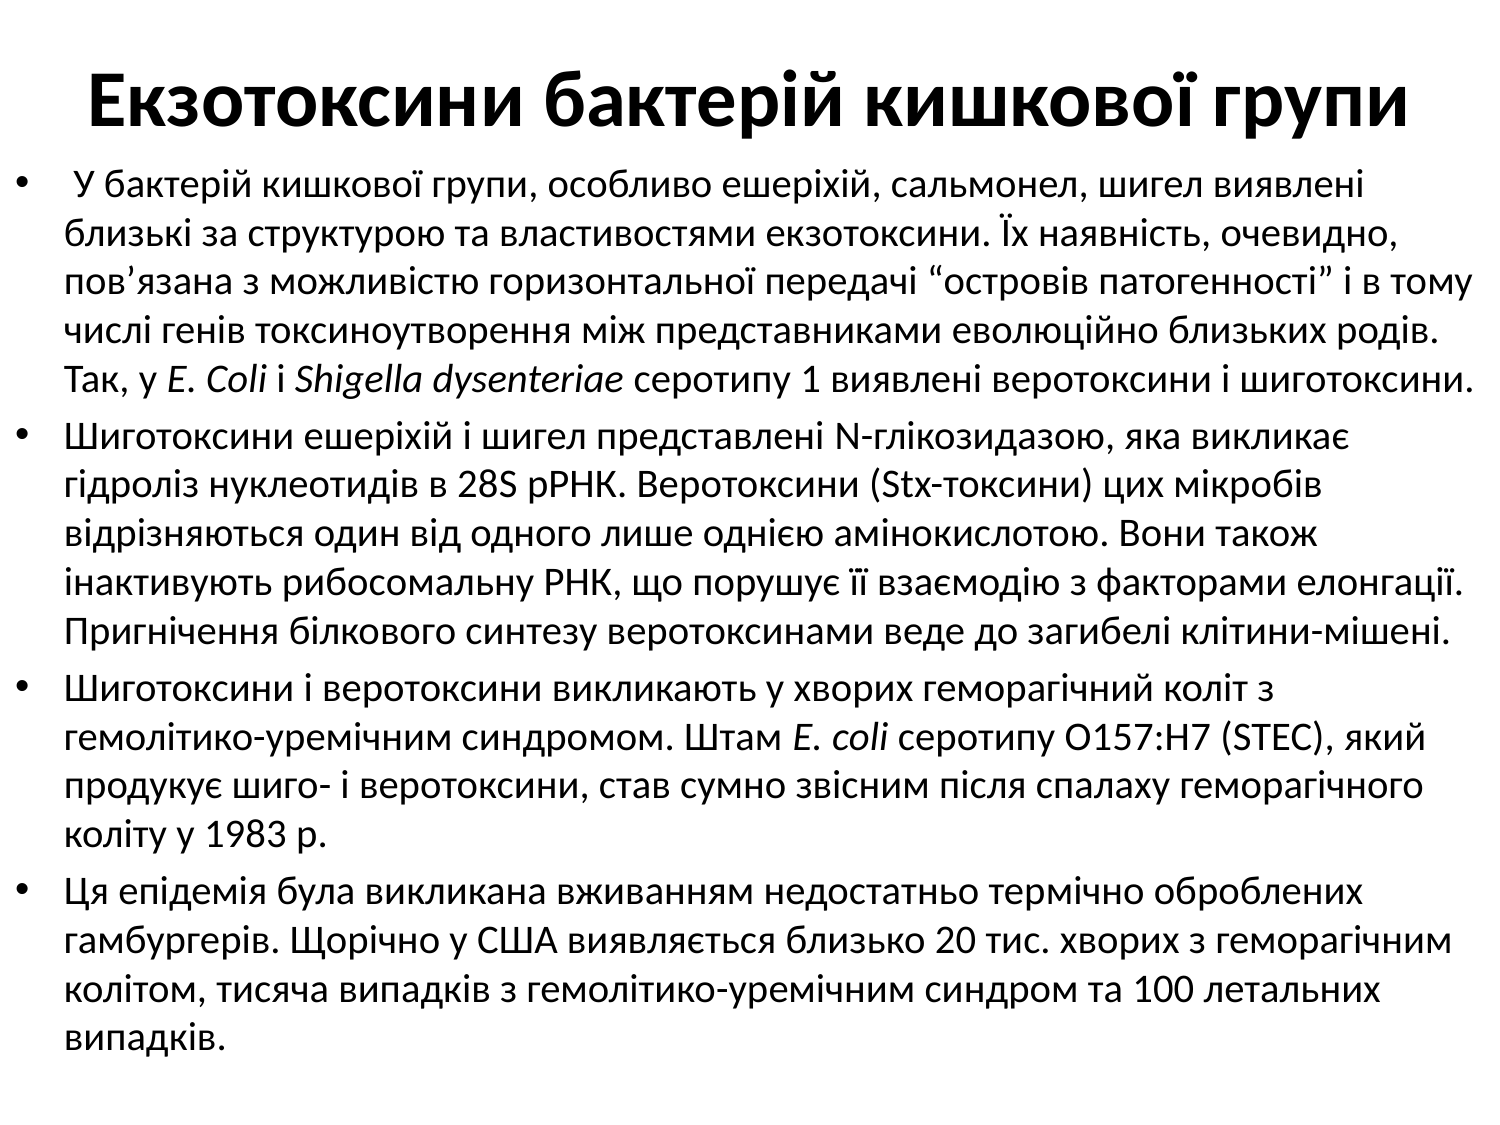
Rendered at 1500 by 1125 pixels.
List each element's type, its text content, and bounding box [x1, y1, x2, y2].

title Екзотоксини бактерій кишкової групи [0, 0, 1500, 149]
list У бактерій кишкової групи, особливо ешеріхій, сальмонел, шигел виявлені близькі за структурою та властивостями екзотоксини. Їх наявність, очевидно, пов’язана з можливістю горизонтальної передачі “островів патогенності” і в тому числі генів токсиноутворення між представниками еволюційно близьких родів. Так, у E. Coli i Shigella dysenteriae серотипу 1 виявлені веротоксини і шиготоксини. Шиготоксини ешеріхій і шигел представлені N-глікозидазою, яка викликає гідроліз нуклеотидів в 28S рРНК. Веротоксини (Stx-токсини) цих мікробів відрізняються один від одного лише однією амінокислотою. Вони також інактивують рибосомальну РНК, що порушує її взаємодію з факторами елонгації. Пригнічення білкового синтезу веротоксинами веде до загибелі клітини-мішені. Шиготоксини і веротоксини викликають у хворих геморагічний коліт з гемолітико-уремічним синдромом. Штам E. сoli серотипу О157:Н7 (STEC), який продукує шиго- і веротоксини, став сумно звісним після спалаху геморагічного коліту у 1983 р. Ця епідемія була викликана вживанням недостатньо термічно оброблених гамбургерів. Щорічно у США виявляється близько 20 тис. хворих з геморагічним колітом, тисяча випадків з гемолітико-уремічним синдром та 100 летальних випадків. [0, 149, 1500, 1125]
